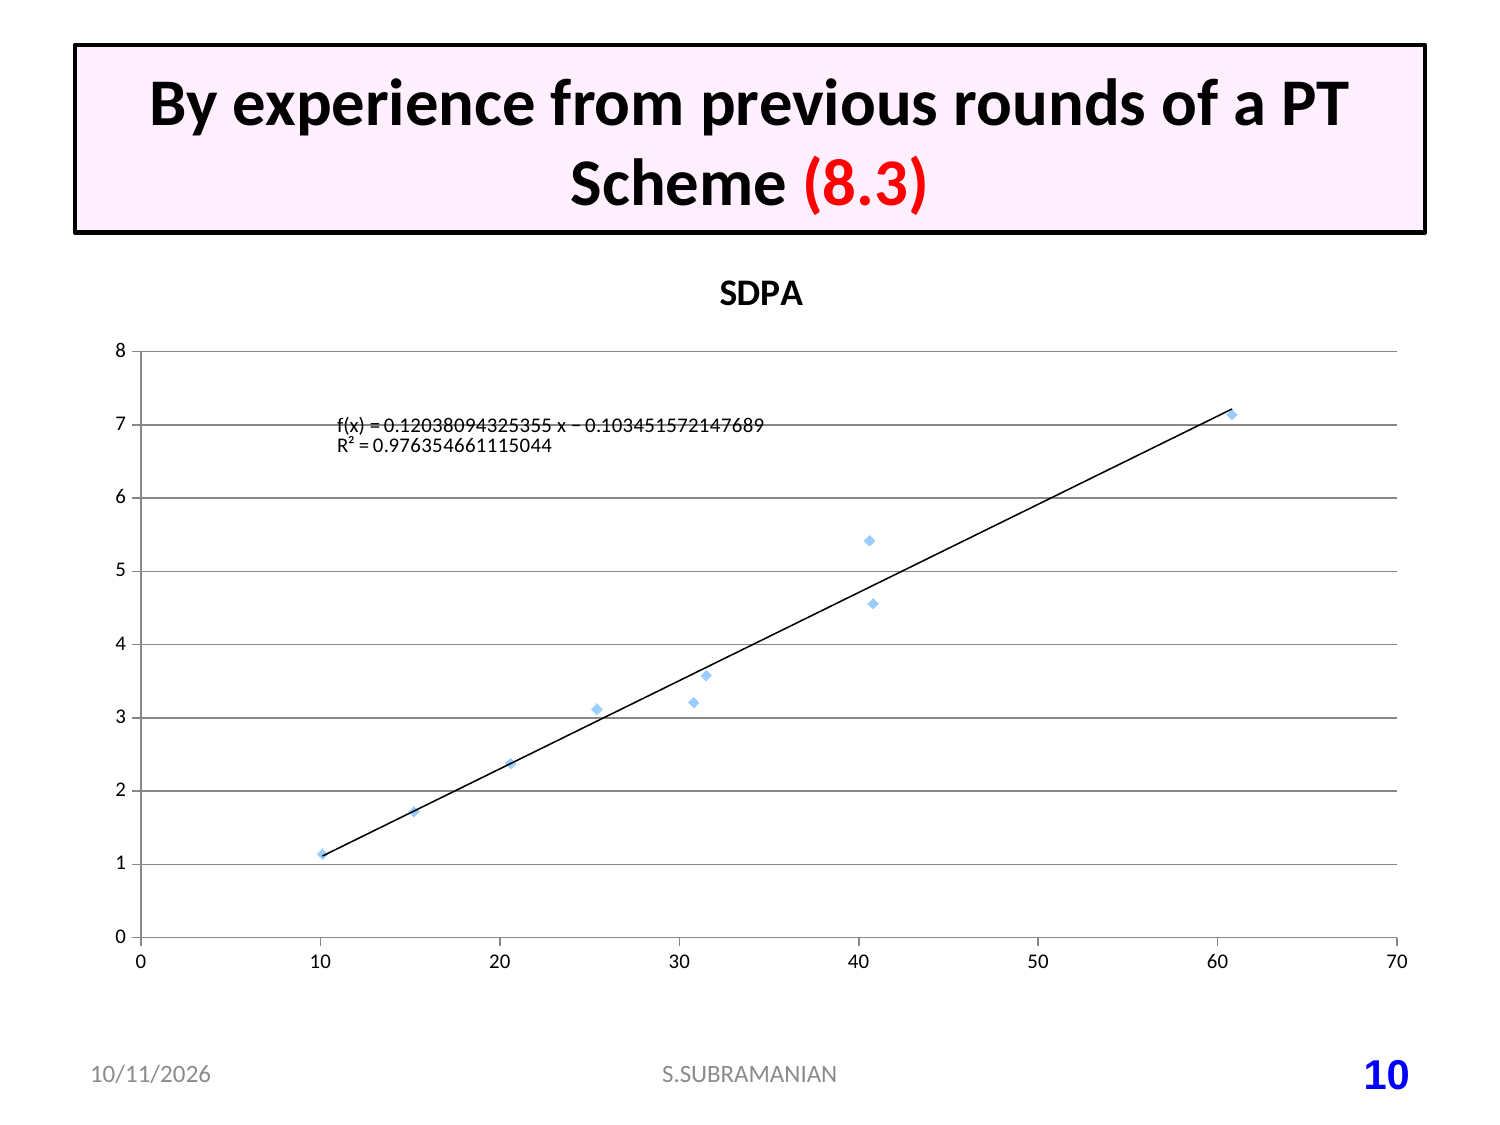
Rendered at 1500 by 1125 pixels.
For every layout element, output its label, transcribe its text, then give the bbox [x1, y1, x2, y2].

footer S.SUBRAMANIAN [512, 1042, 988, 1103]
title By experience from previous rounds of a PT Scheme (8.3) [75, 45, 1425, 233]
chart [88, 243, 1436, 988]
slide_number 10 [1074, 1042, 1425, 1103]
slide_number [75, 1042, 425, 1103]
